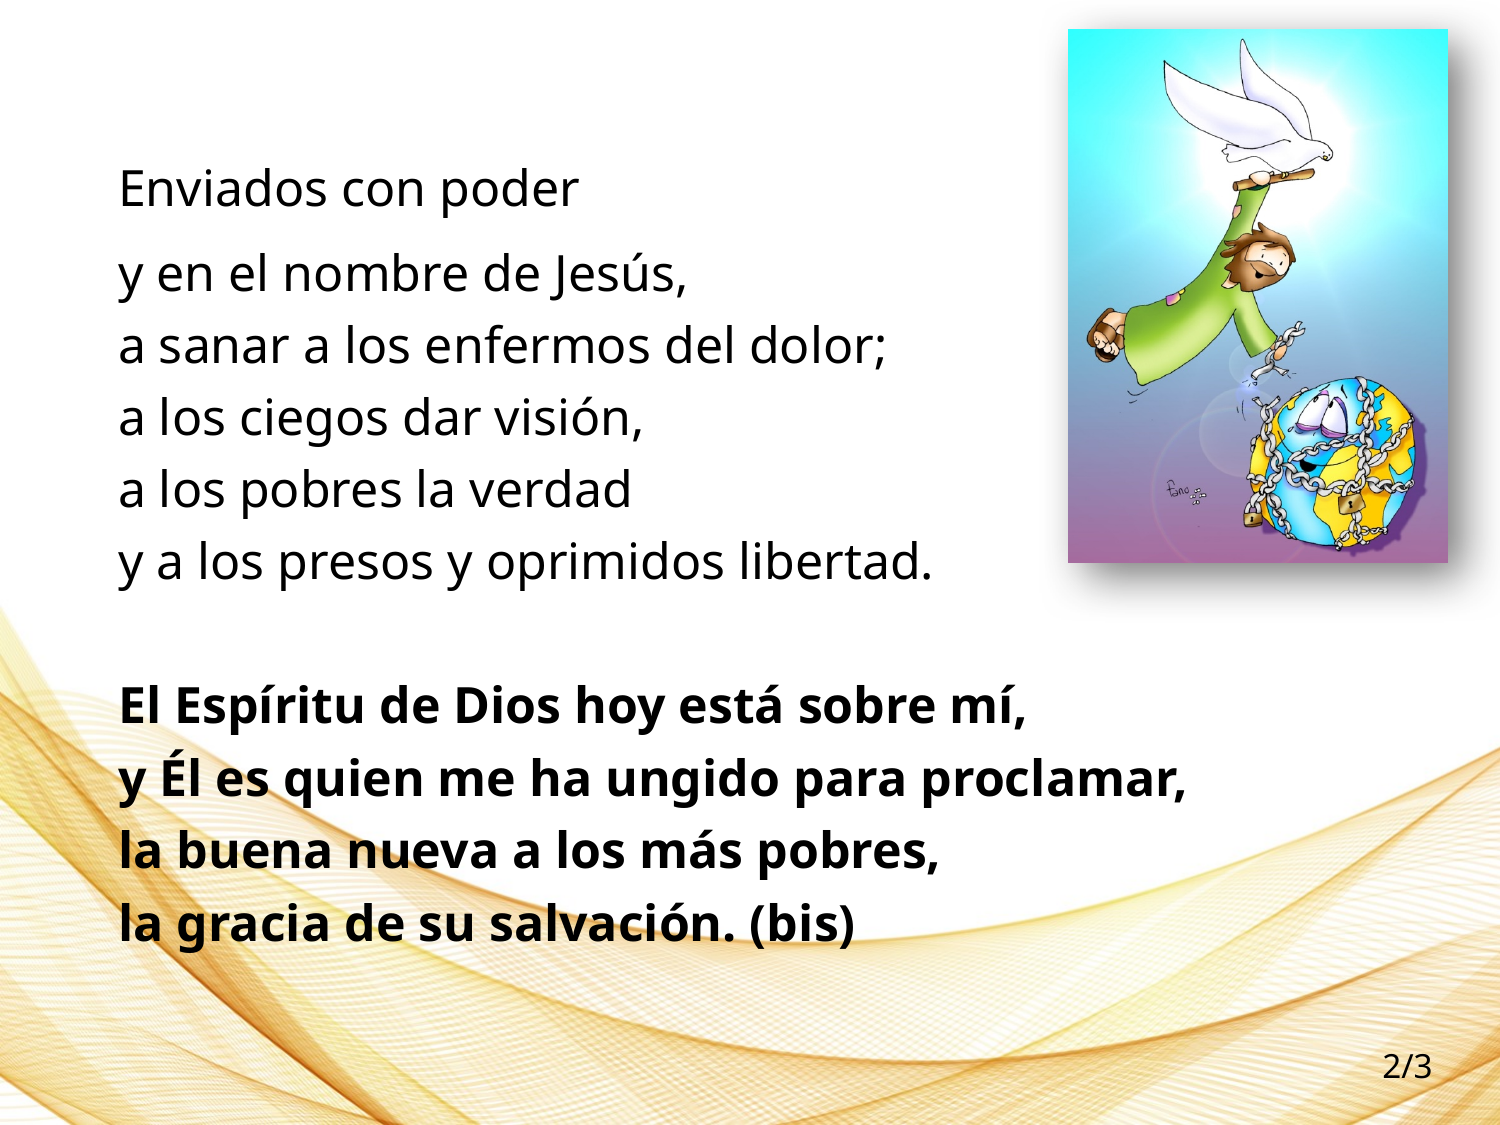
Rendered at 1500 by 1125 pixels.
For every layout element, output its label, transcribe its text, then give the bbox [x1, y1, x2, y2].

picture [0, 0, 1500, 1125]
text_box 2/3 [1367, 1038, 1448, 1093]
list Enviados con poder y en el nombre de Jesús, a sanar a los enfermos del dolor; a los ciegos dar visión, a los pobres la verdad y a los presos y oprimidos libertad. El Espíritu de Dios hoy está sobre mí, y Él es quien me ha ungido para proclamar, la buena nueva a los más pobres, la gracia de su salvación. (bis) [103, 137, 1397, 976]
